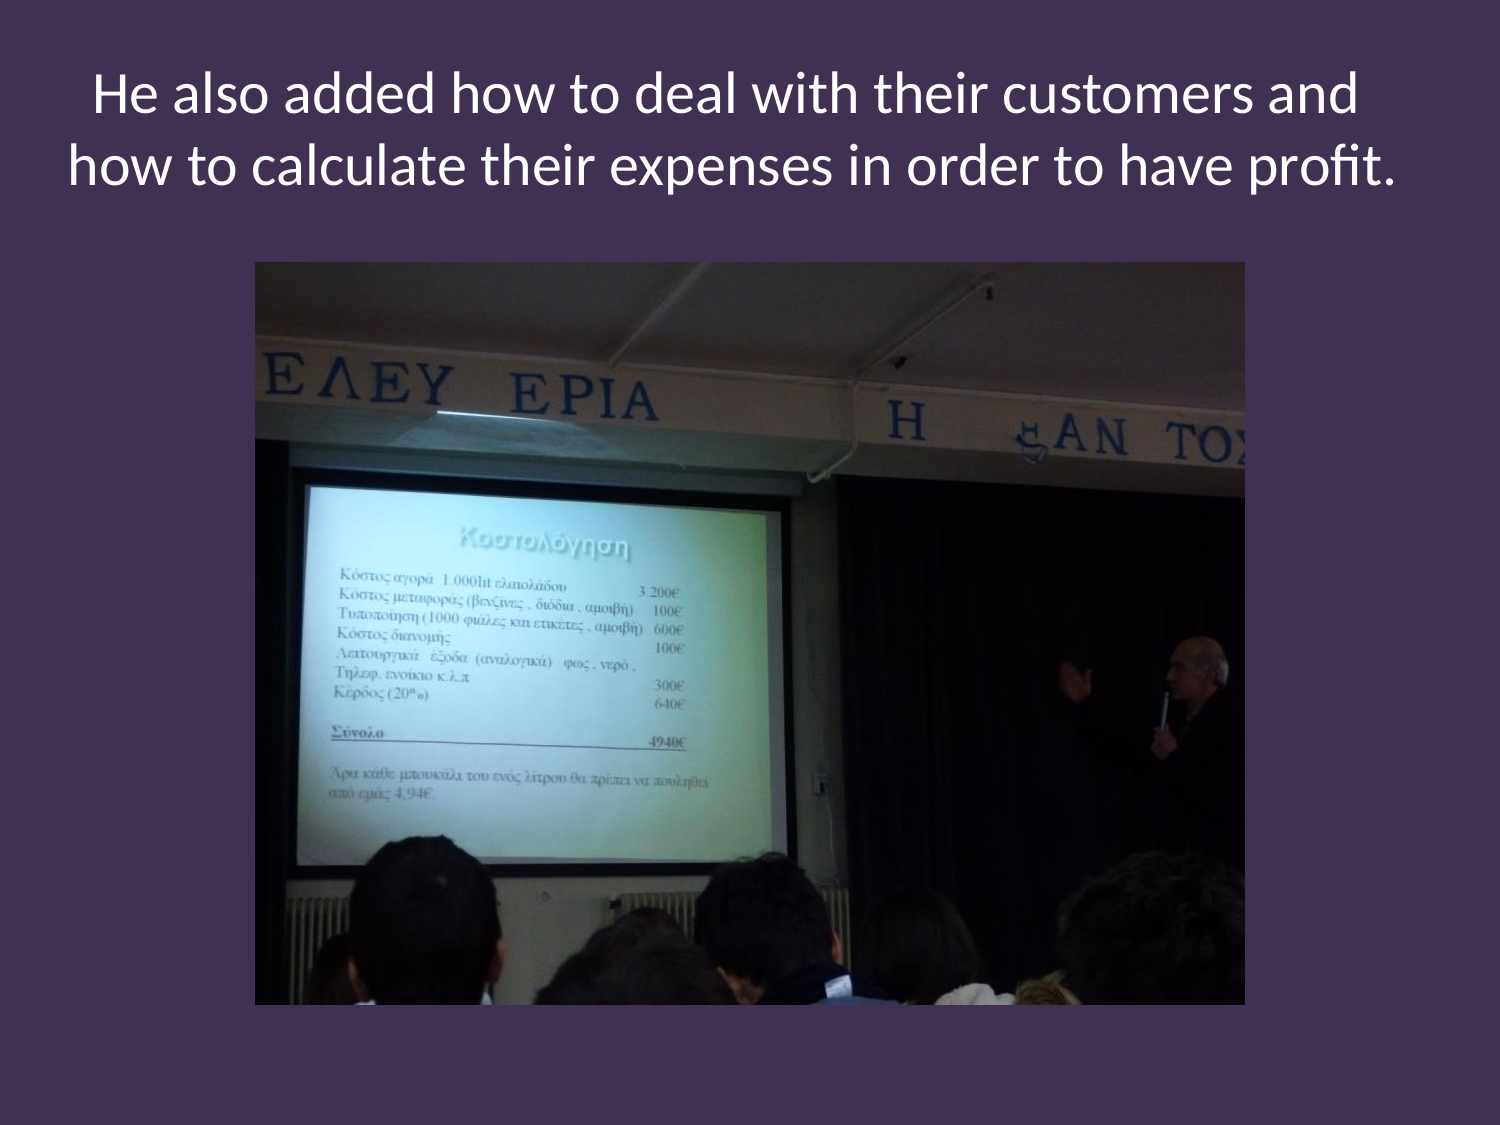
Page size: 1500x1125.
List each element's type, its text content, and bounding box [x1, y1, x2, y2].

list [254, 262, 1246, 1006]
title He also added how to deal with their customers and how to calculate their expenses in order to have profit. [41, 19, 1425, 233]
